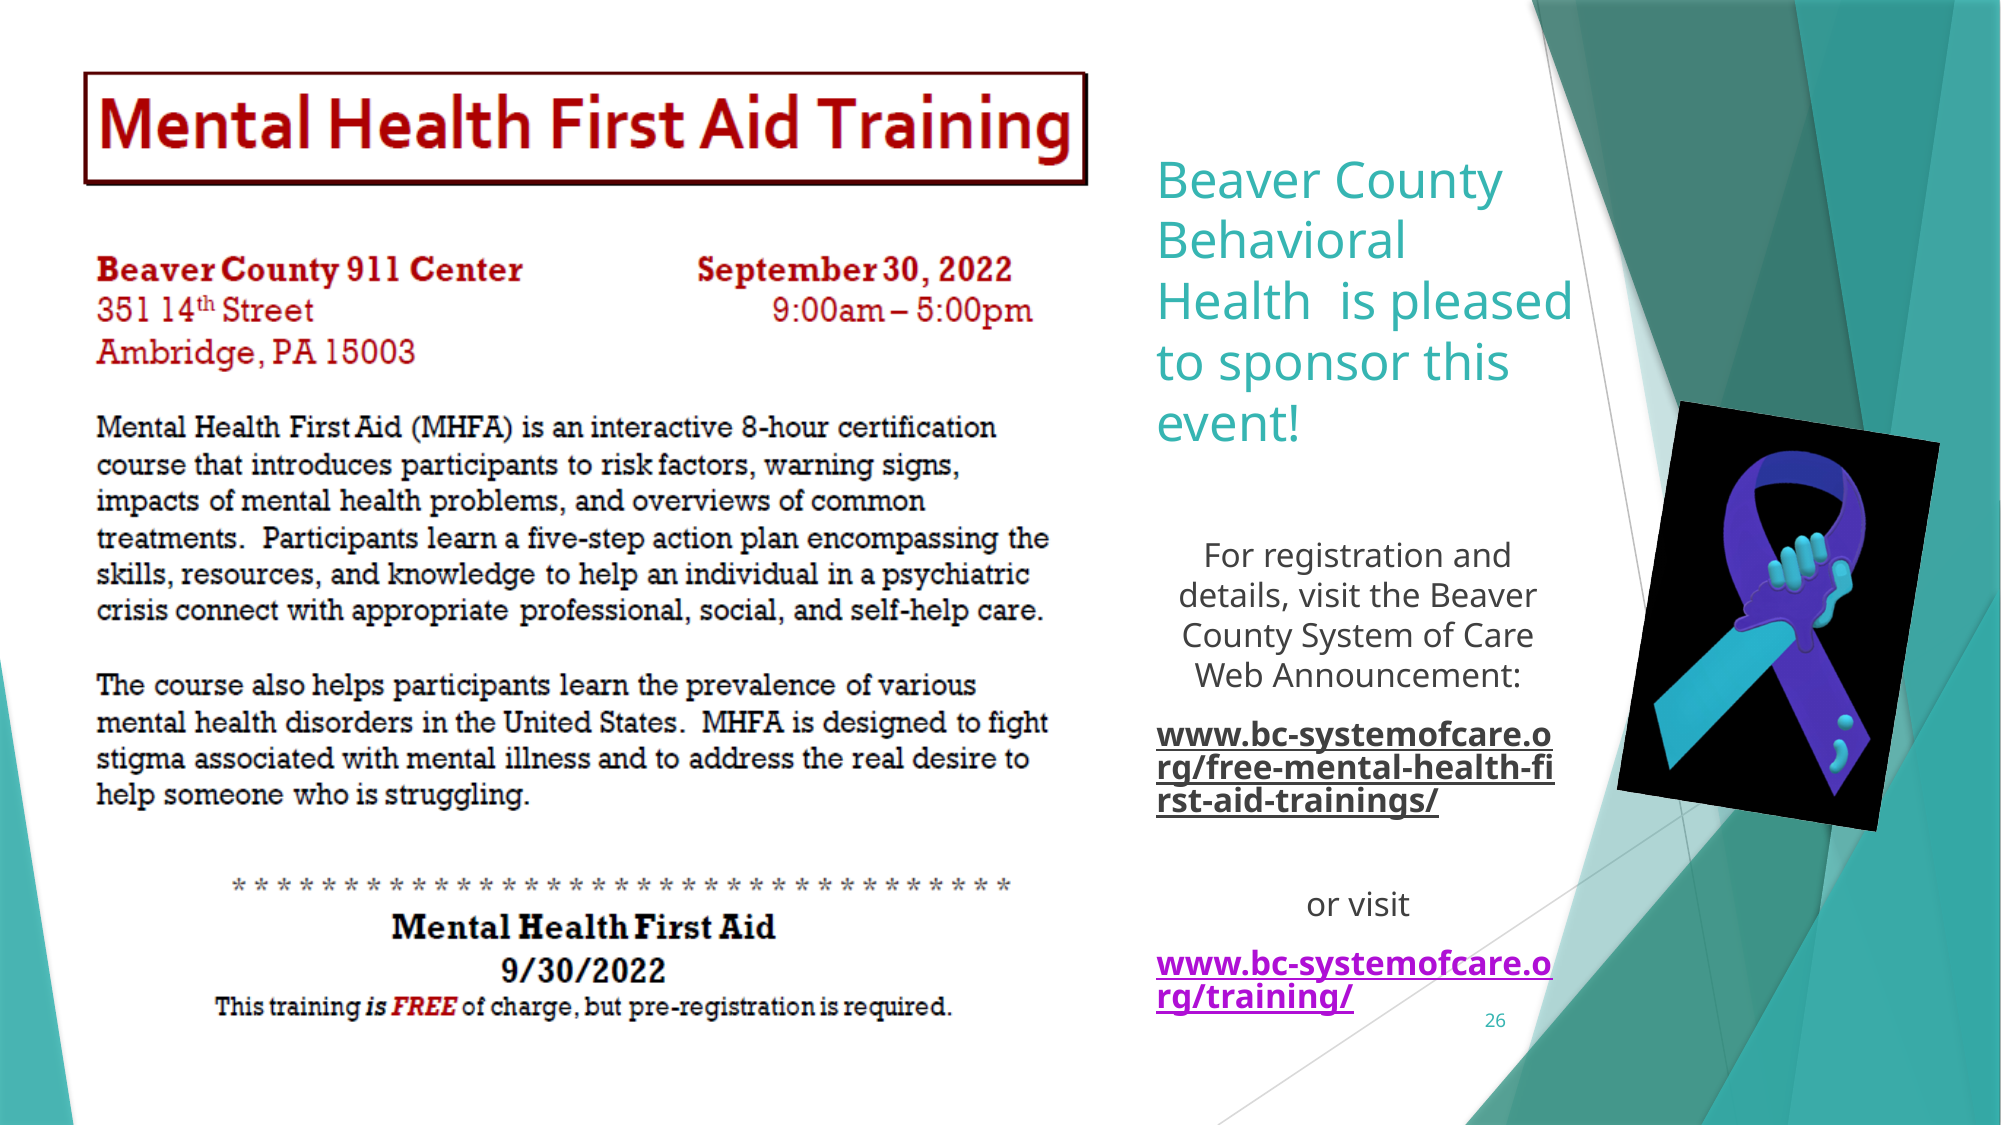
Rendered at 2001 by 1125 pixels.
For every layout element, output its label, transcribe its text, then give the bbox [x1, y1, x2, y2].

picture [1617, 401, 1940, 831]
title Beaver County Behavioral Health is pleased to sponsor this event! [1141, 140, 1590, 523]
picture [68, 70, 1101, 1086]
slide_number 26 [1409, 991, 1522, 1051]
list For registration and details, visit the Beaver County System of Care Web Announcement: www.bc-systemofcare.org/free-mental-health-first-aid-trainings/ or visit www.bc-systemofcare.org/training/ [1141, 468, 1576, 933]
